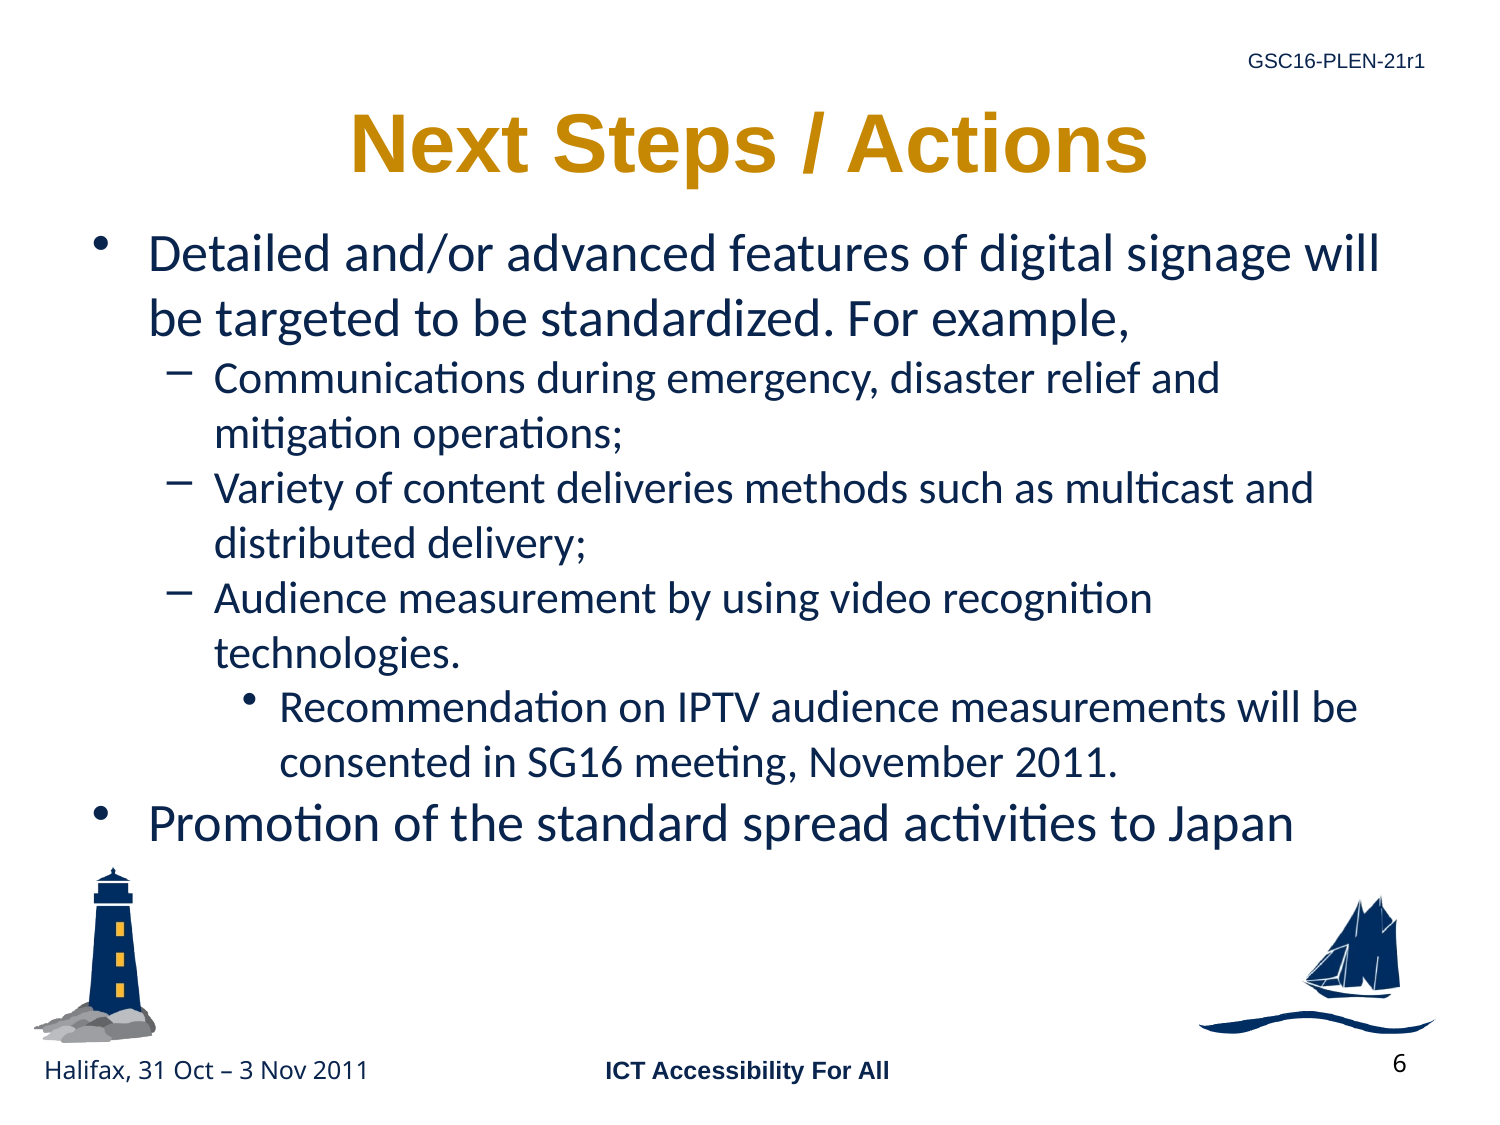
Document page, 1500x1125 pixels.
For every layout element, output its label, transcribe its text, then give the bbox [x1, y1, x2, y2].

slide_number 6 [1071, 1039, 1422, 1118]
title Next Steps / Actions [75, 45, 1425, 233]
picture [34, 867, 159, 1043]
picture [1199, 1011, 1436, 1034]
picture [1302, 953, 1400, 1000]
list Detailed and/or advanced features of digital signage will be targeted to be standardized. For example, Communications during emergency, disaster relief and mitigation operations; Variety of content deliveries methods such as multicast and distributed delivery; Audience measurement by using video recognition technologies. Recommendation on IPTV audience measurements will be consented in SG16 meeting, November 2011. Promotion of the standard spread activities to Japan [76, 209, 1427, 953]
